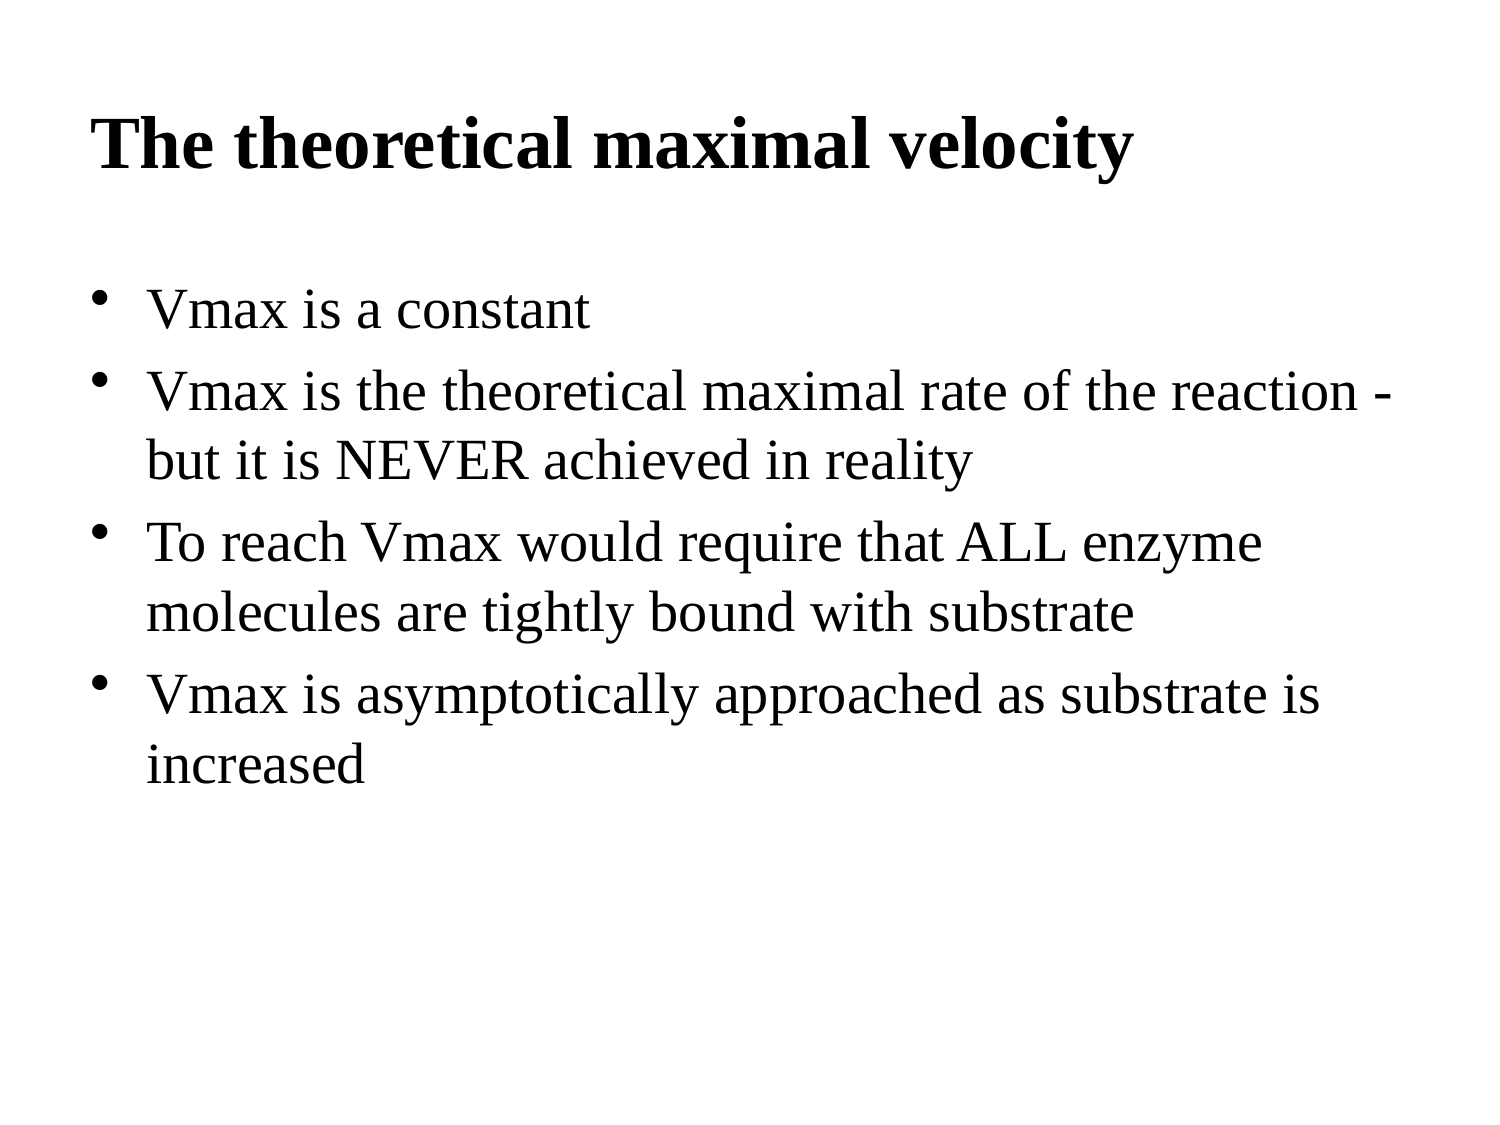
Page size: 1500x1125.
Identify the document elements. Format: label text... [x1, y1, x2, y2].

title The theoretical maximal velocity [75, 45, 1425, 233]
list Vmax is a constant Vmax is the theoretical maximal rate of the reaction - but it is NEVER achieved in reality To reach Vmax would require that ALL enzyme molecules are tightly bound with substrate Vmax is asymptotically approached as substrate is increased [75, 262, 1425, 1005]
